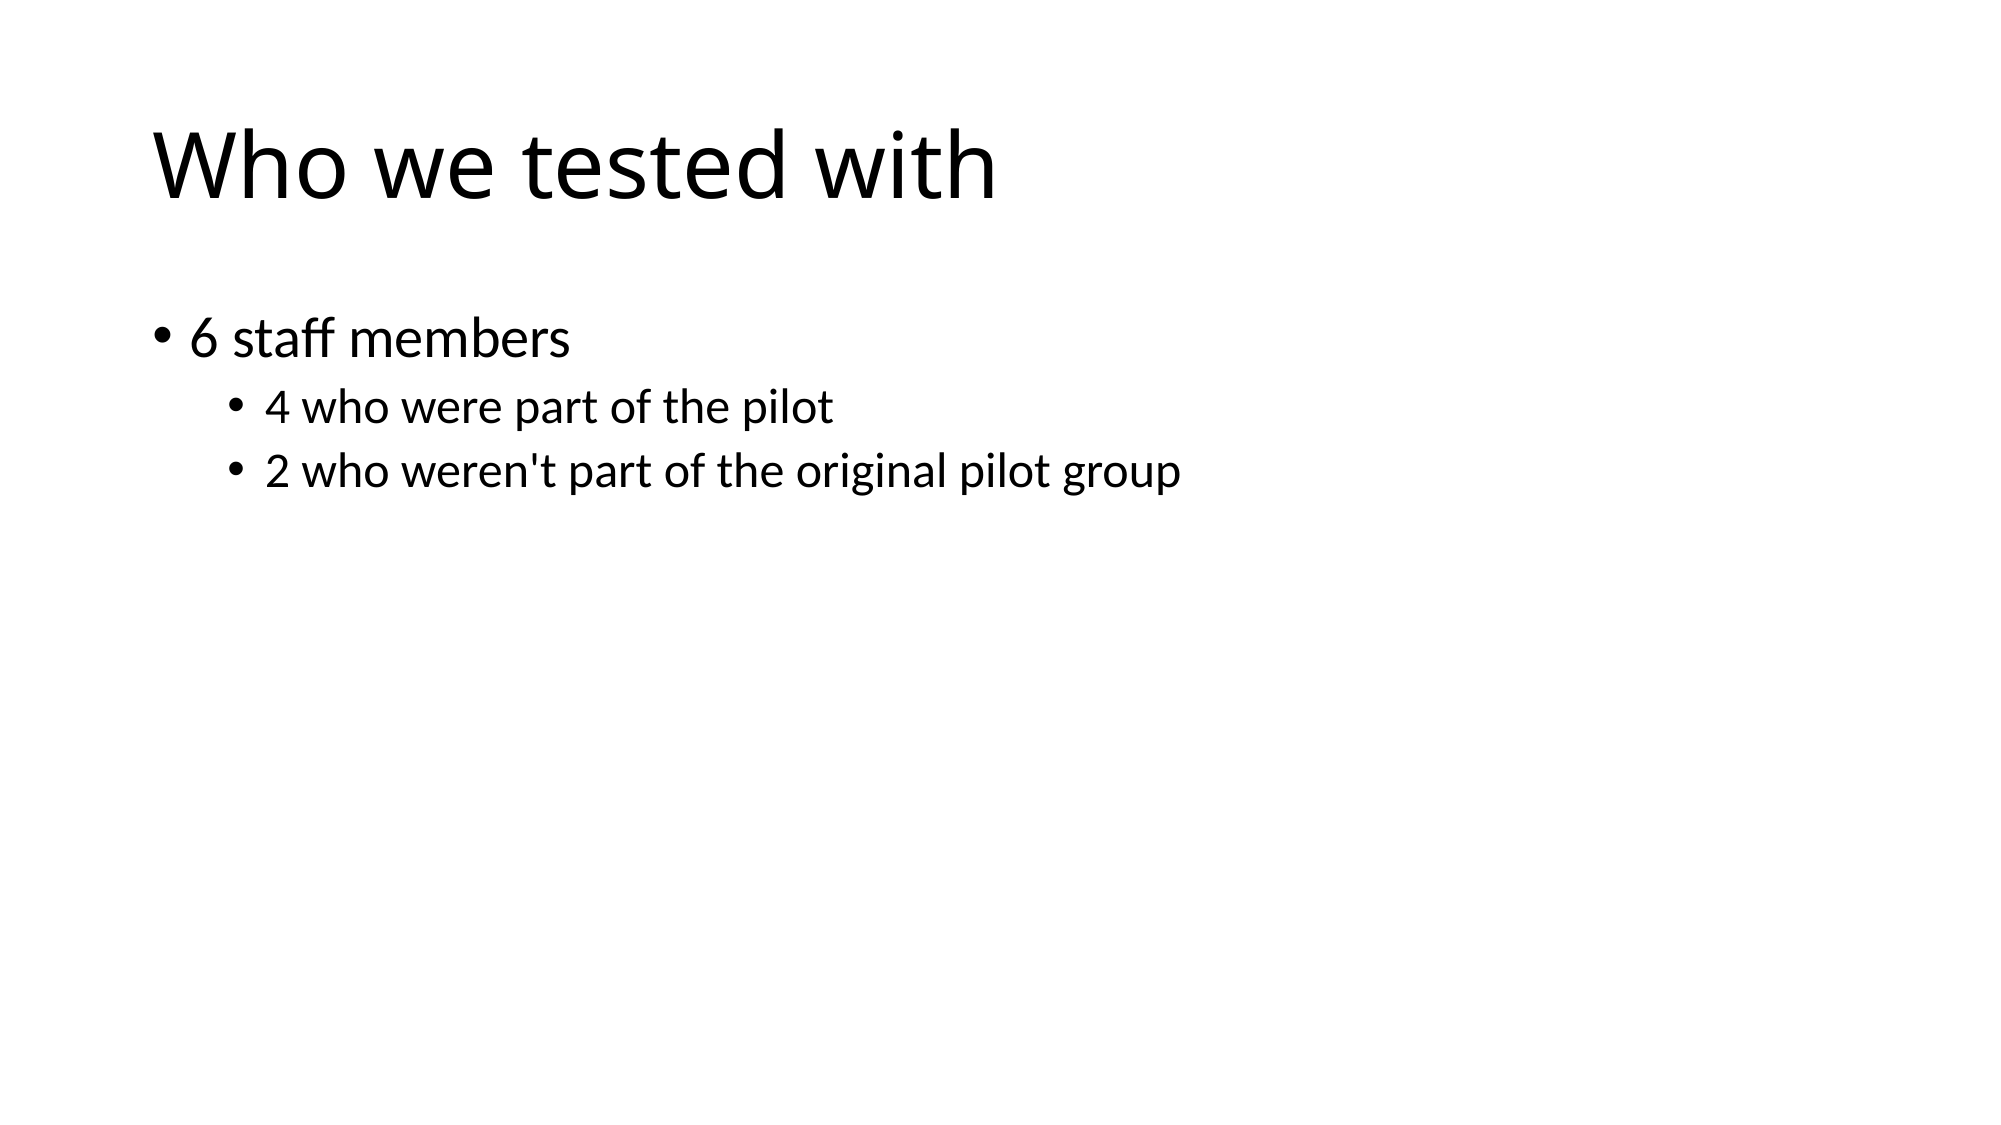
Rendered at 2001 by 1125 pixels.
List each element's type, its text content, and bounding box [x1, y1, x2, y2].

list 6 staff members 4 who were part of the pilot 2 who weren't part of the original pilot group [137, 299, 1863, 1014]
title Who we tested with [137, 59, 1863, 278]
